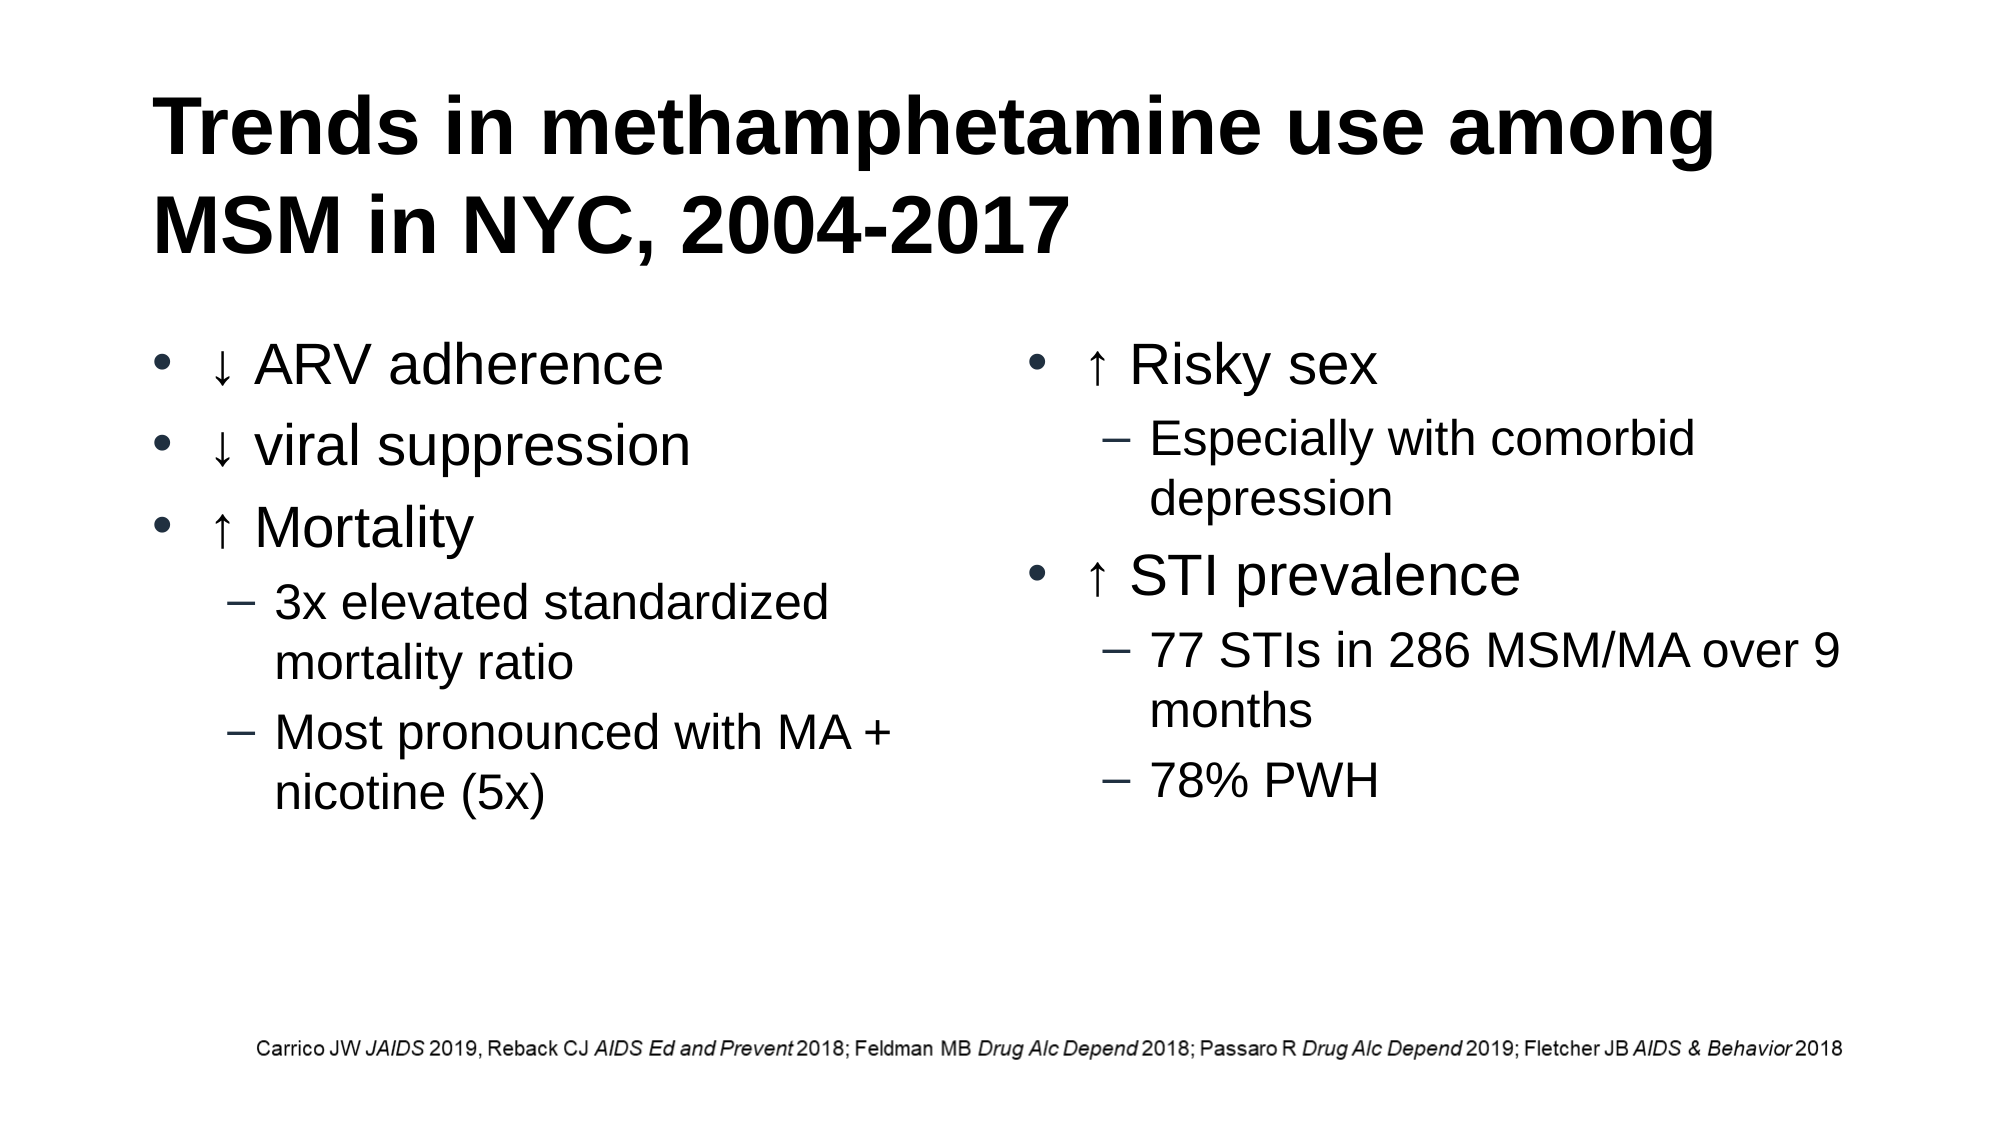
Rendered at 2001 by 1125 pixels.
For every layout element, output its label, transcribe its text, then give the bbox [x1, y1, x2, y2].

title Trends in methamphetamine use among MSM in NYC, 2004-2017 [137, 59, 1863, 278]
picture [243, 1027, 1856, 1073]
list ↑ Risky sex Especially with comorbid depression ↑ STI prevalence 77 STIs in 286 MSM/MA over 9 months 78% PWH [1012, 318, 1863, 1014]
list ↓ ARV adherence ↓ viral suppression ↑ Mortality 3x elevated standardized mortality ratio Most pronounced with MA + nicotine (5x) [137, 318, 988, 1014]
